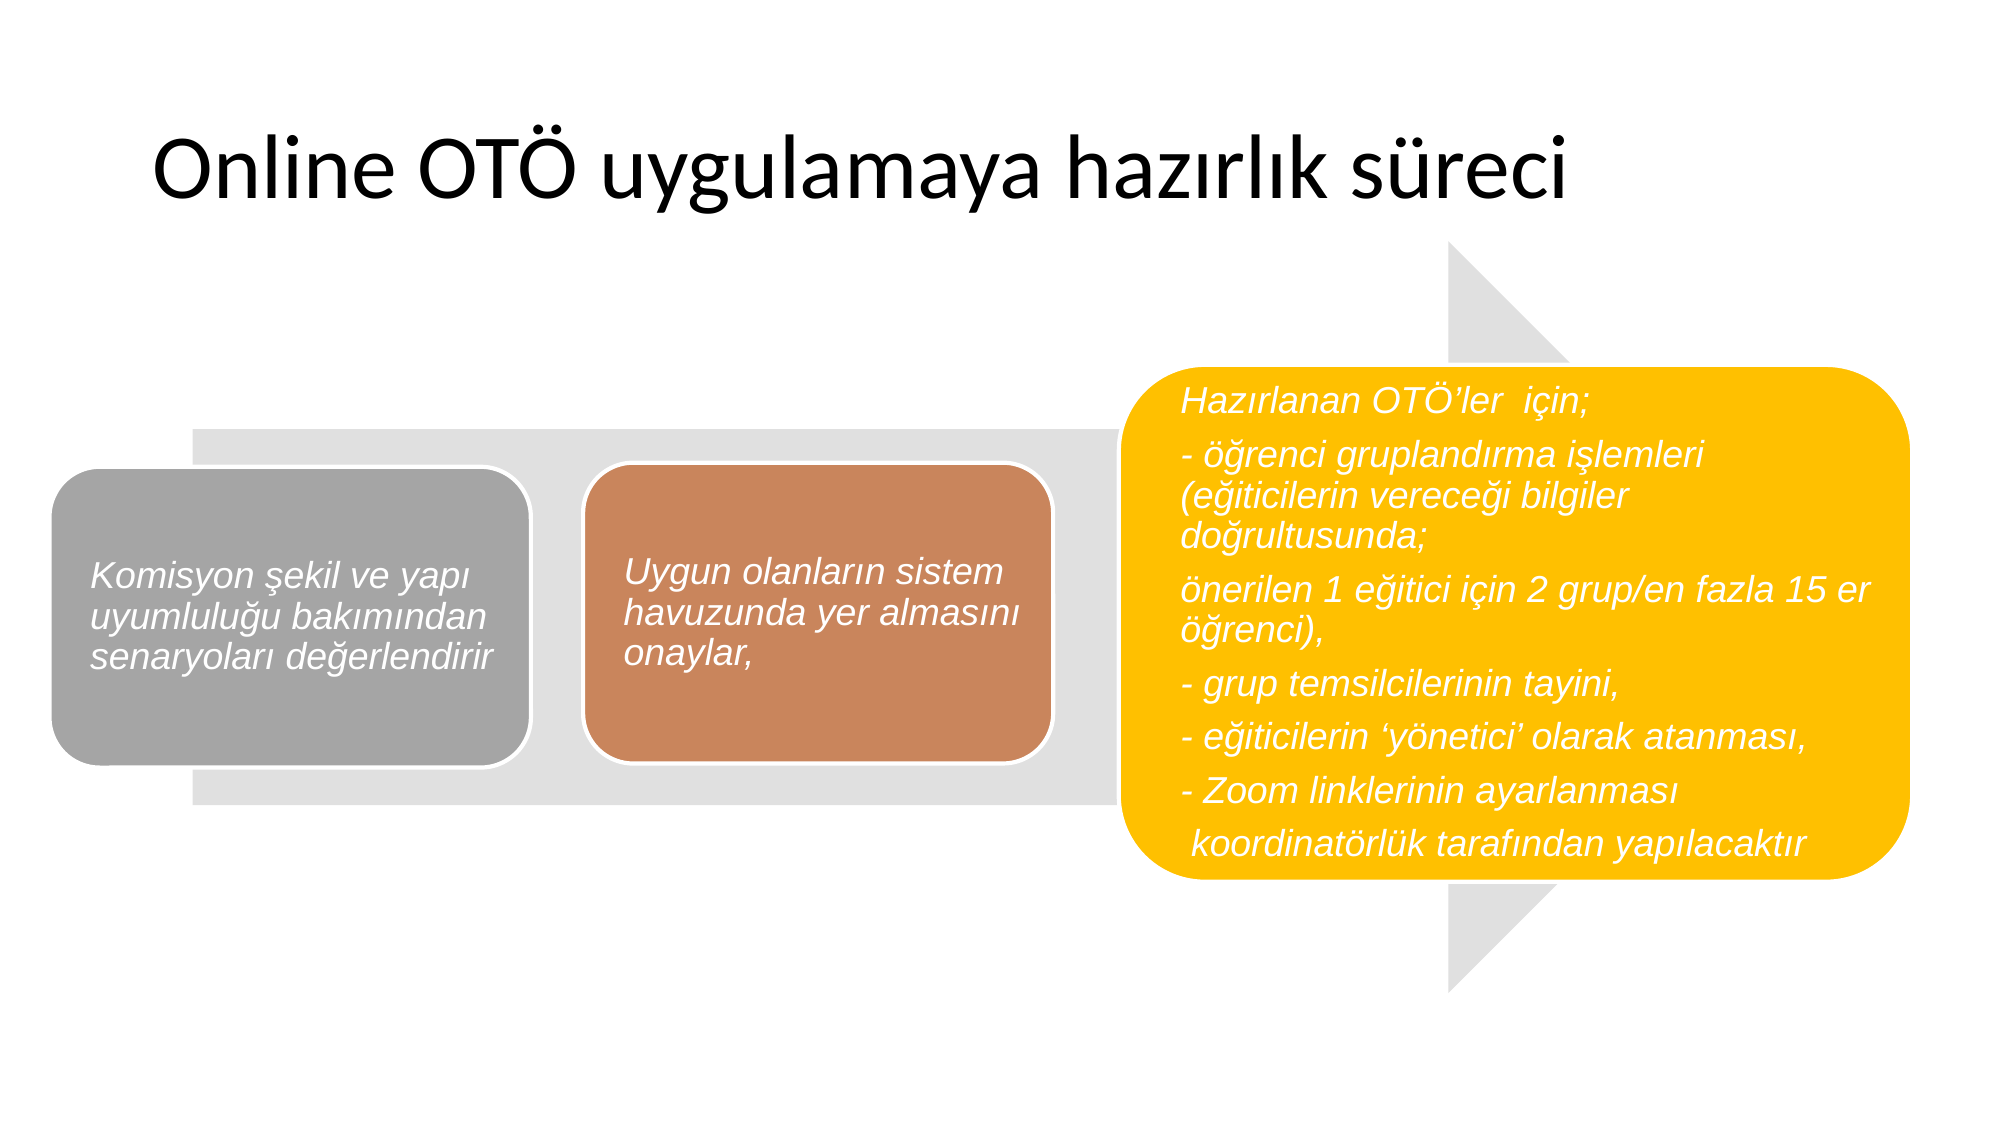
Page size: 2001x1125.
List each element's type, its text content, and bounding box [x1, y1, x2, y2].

title Online OTÖ uygulamaya hazırlık süreci [137, 59, 1863, 237]
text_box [48, 240, 1969, 994]
